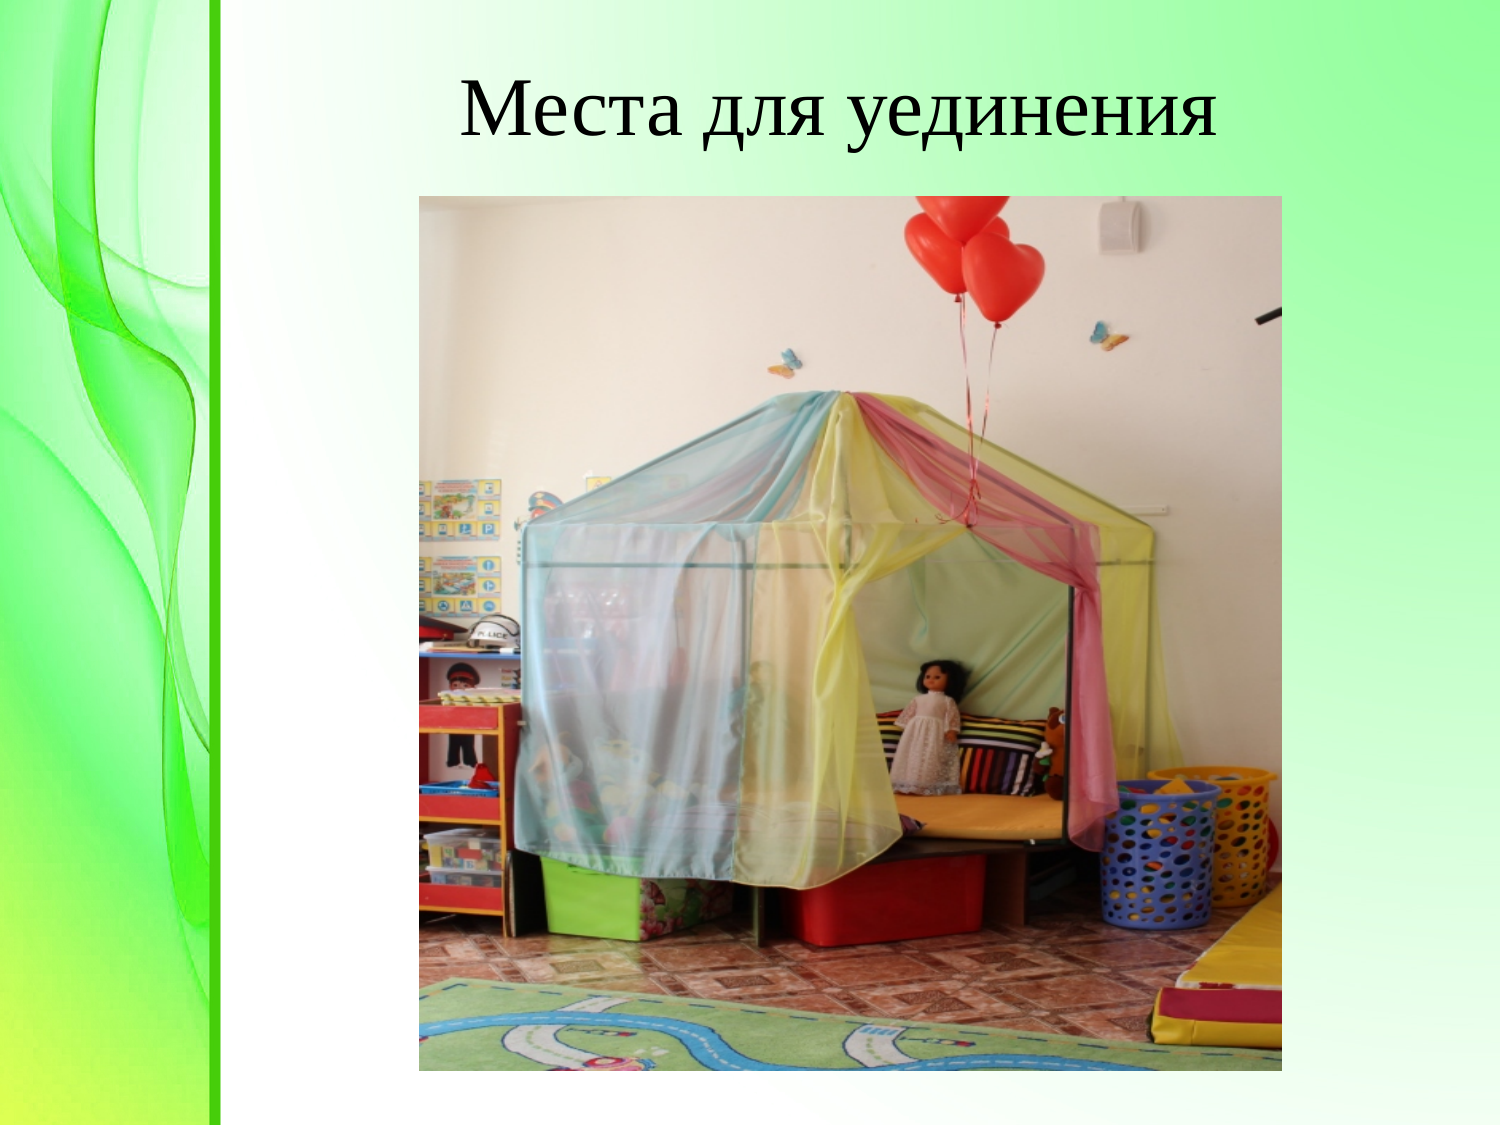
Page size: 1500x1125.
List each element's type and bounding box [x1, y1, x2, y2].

list [418, 195, 1282, 1071]
picture [0, 0, 1500, 1125]
